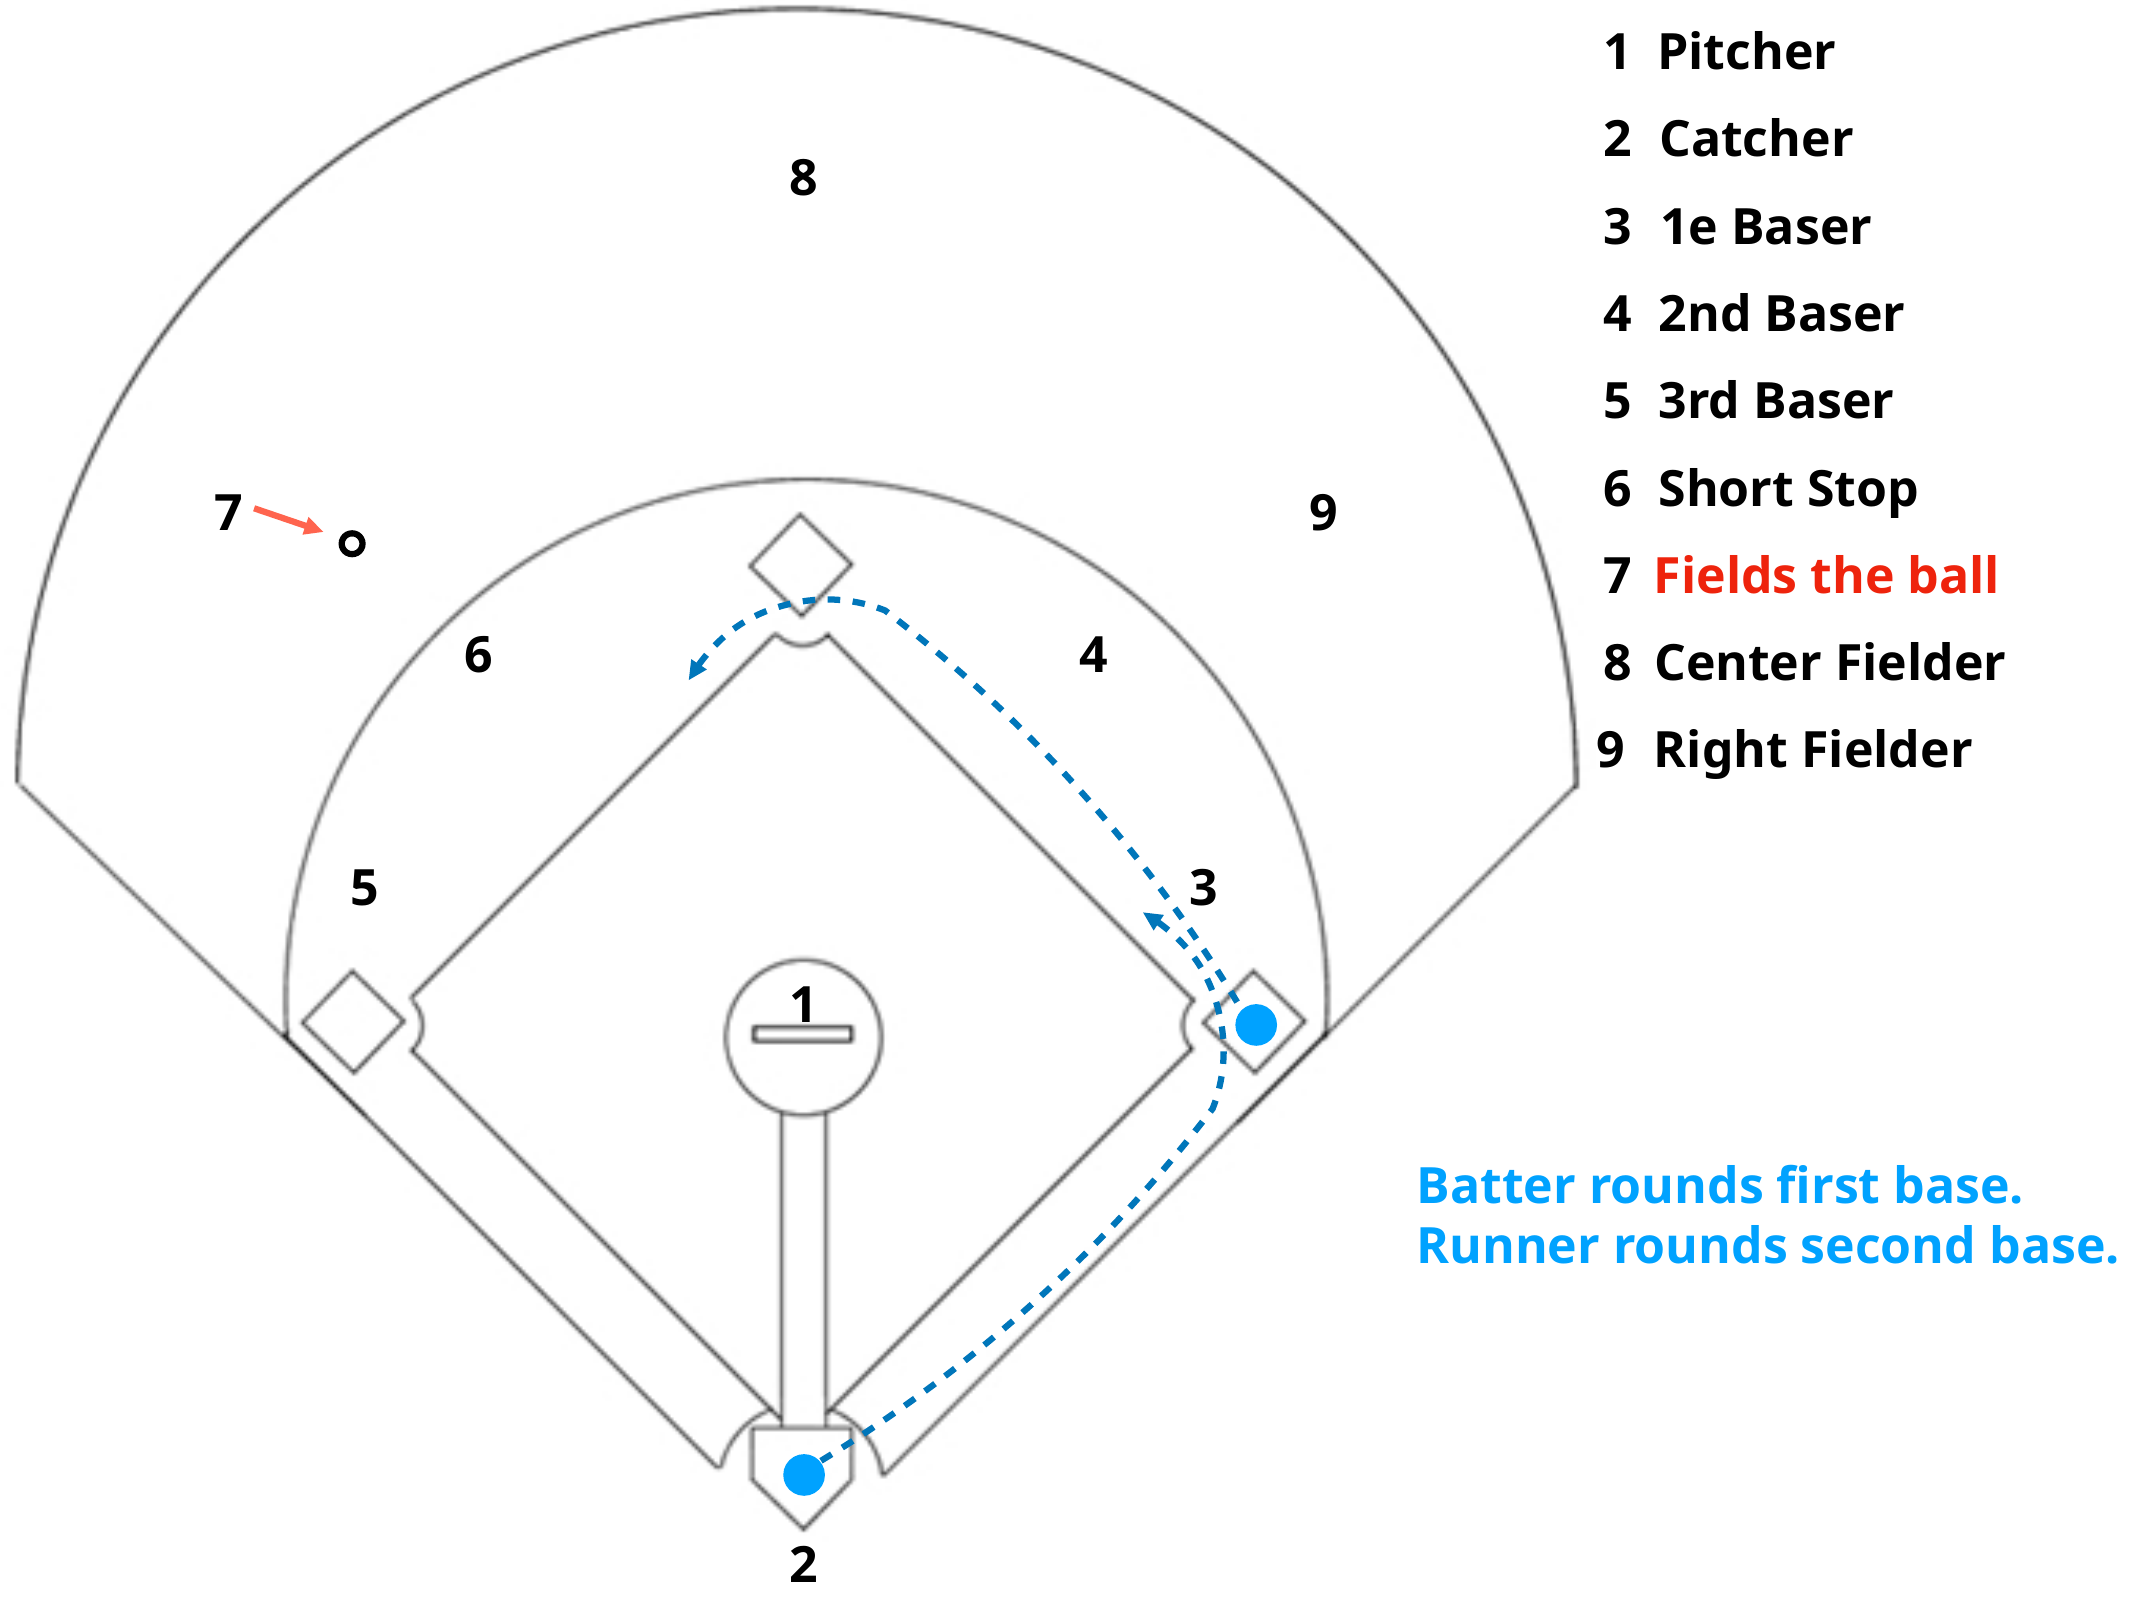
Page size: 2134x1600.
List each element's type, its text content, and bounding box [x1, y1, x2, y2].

text_box 2 [781, 1567, 827, 1600]
text_box 1e Baser [1725, 185, 1881, 263]
picture [0, 0, 1725, 1567]
text_box Batter rounds first base. Runner rounds second base. [1725, 1145, 2129, 1283]
text_box 3rd Baser [1725, 360, 1903, 437]
text_box Right Fielder [1725, 709, 1982, 787]
text_box Center Fielder [1725, 622, 2016, 699]
text_box Fields the ball [1725, 535, 2009, 612]
text_box Pitcher [1725, 11, 1845, 88]
text_box Catcher [1725, 98, 1863, 176]
text_box Short Stop [1725, 447, 1928, 525]
text_box 2nd Baser [1725, 273, 1914, 350]
